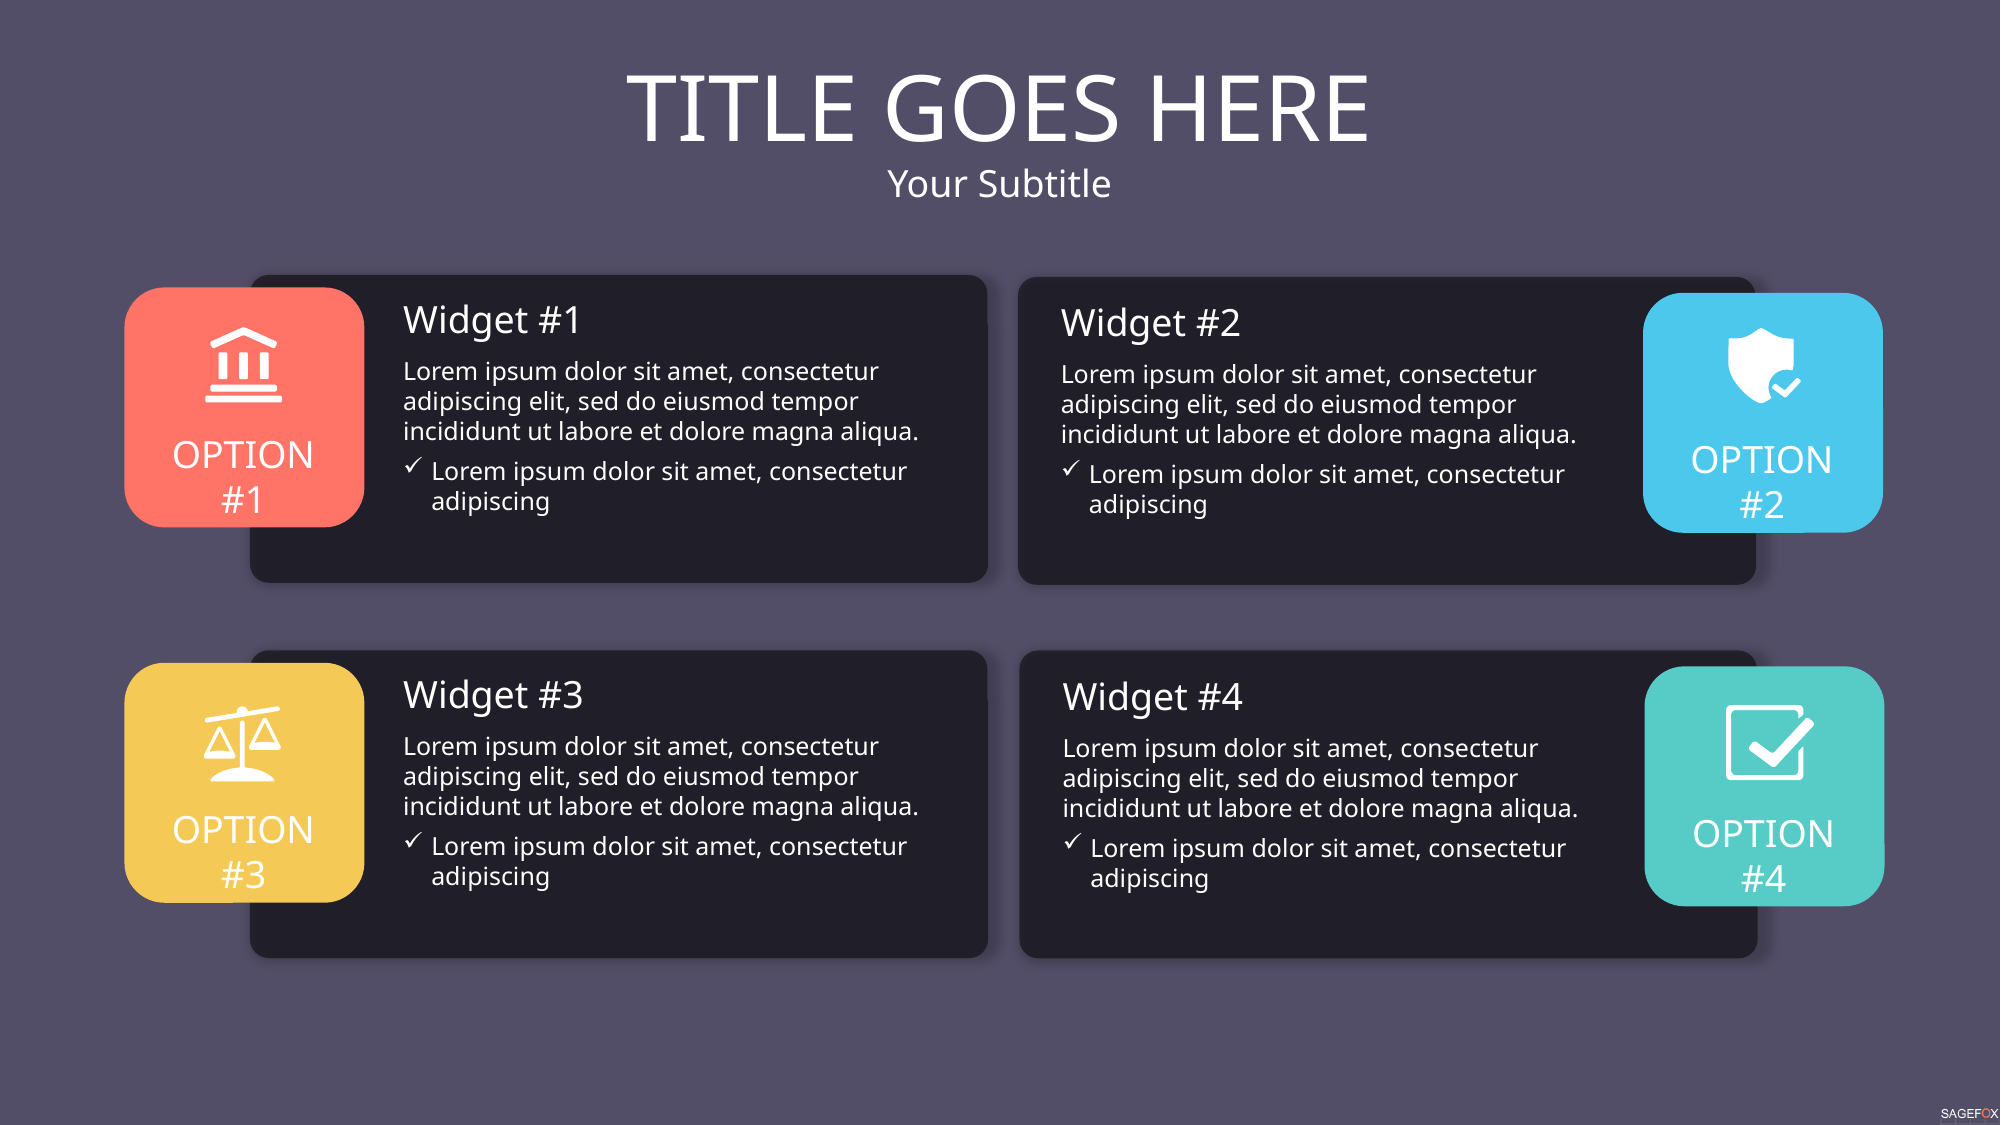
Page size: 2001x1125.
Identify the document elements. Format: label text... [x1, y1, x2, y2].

text_box Widget #1 Lorem ipsum dolor sit amet, consectetur adipiscing elit, sed do eiusmod tempor incididunt ut labore et dolore magna aliqua. Lorem ipsum dolor sit amet, consectetur adipiscing [388, 288, 982, 523]
text_box [123, 286, 366, 523]
text_box [248, 273, 990, 584]
picture [1939, 1108, 2000, 1125]
text_box [123, 661, 366, 899]
text_box [1016, 275, 1758, 586]
text_box OPTION #1 [142, 423, 345, 529]
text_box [1728, 328, 1801, 404]
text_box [1726, 705, 1814, 781]
text_box Widget #2 Lorem ipsum dolor sit amet, consectetur adipiscing elit, sed do eiusmod tempor incididunt ut labore et dolore magna aliqua. Lorem ipsum dolor sit amet, consectetur adipiscing [1046, 291, 1640, 526]
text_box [203, 706, 281, 782]
text_box OPTION #4 [1663, 802, 1865, 908]
text_box OPTION #2 [1661, 429, 1863, 534]
text_box Widget #3 Lorem ipsum dolor sit amet, consectetur adipiscing elit, sed do eiusmod tempor incididunt ut labore et dolore magna aliqua. Lorem ipsum dolor sit amet, consectetur adipiscing [388, 663, 982, 898]
text_box TITLE GOES HERE Your Subtitle [548, 42, 1452, 212]
text_box [1018, 649, 1759, 960]
text_box [1641, 291, 1885, 529]
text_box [205, 327, 282, 403]
text_box [1643, 665, 1886, 902]
text_box [248, 649, 990, 960]
text_box OPTION #3 [142, 799, 345, 904]
text_box Widget #4 Lorem ipsum dolor sit amet, consectetur adipiscing elit, sed do eiusmod tempor incididunt ut labore et dolore magna aliqua. Lorem ipsum dolor sit amet, consectetur adipiscing [1047, 665, 1642, 900]
